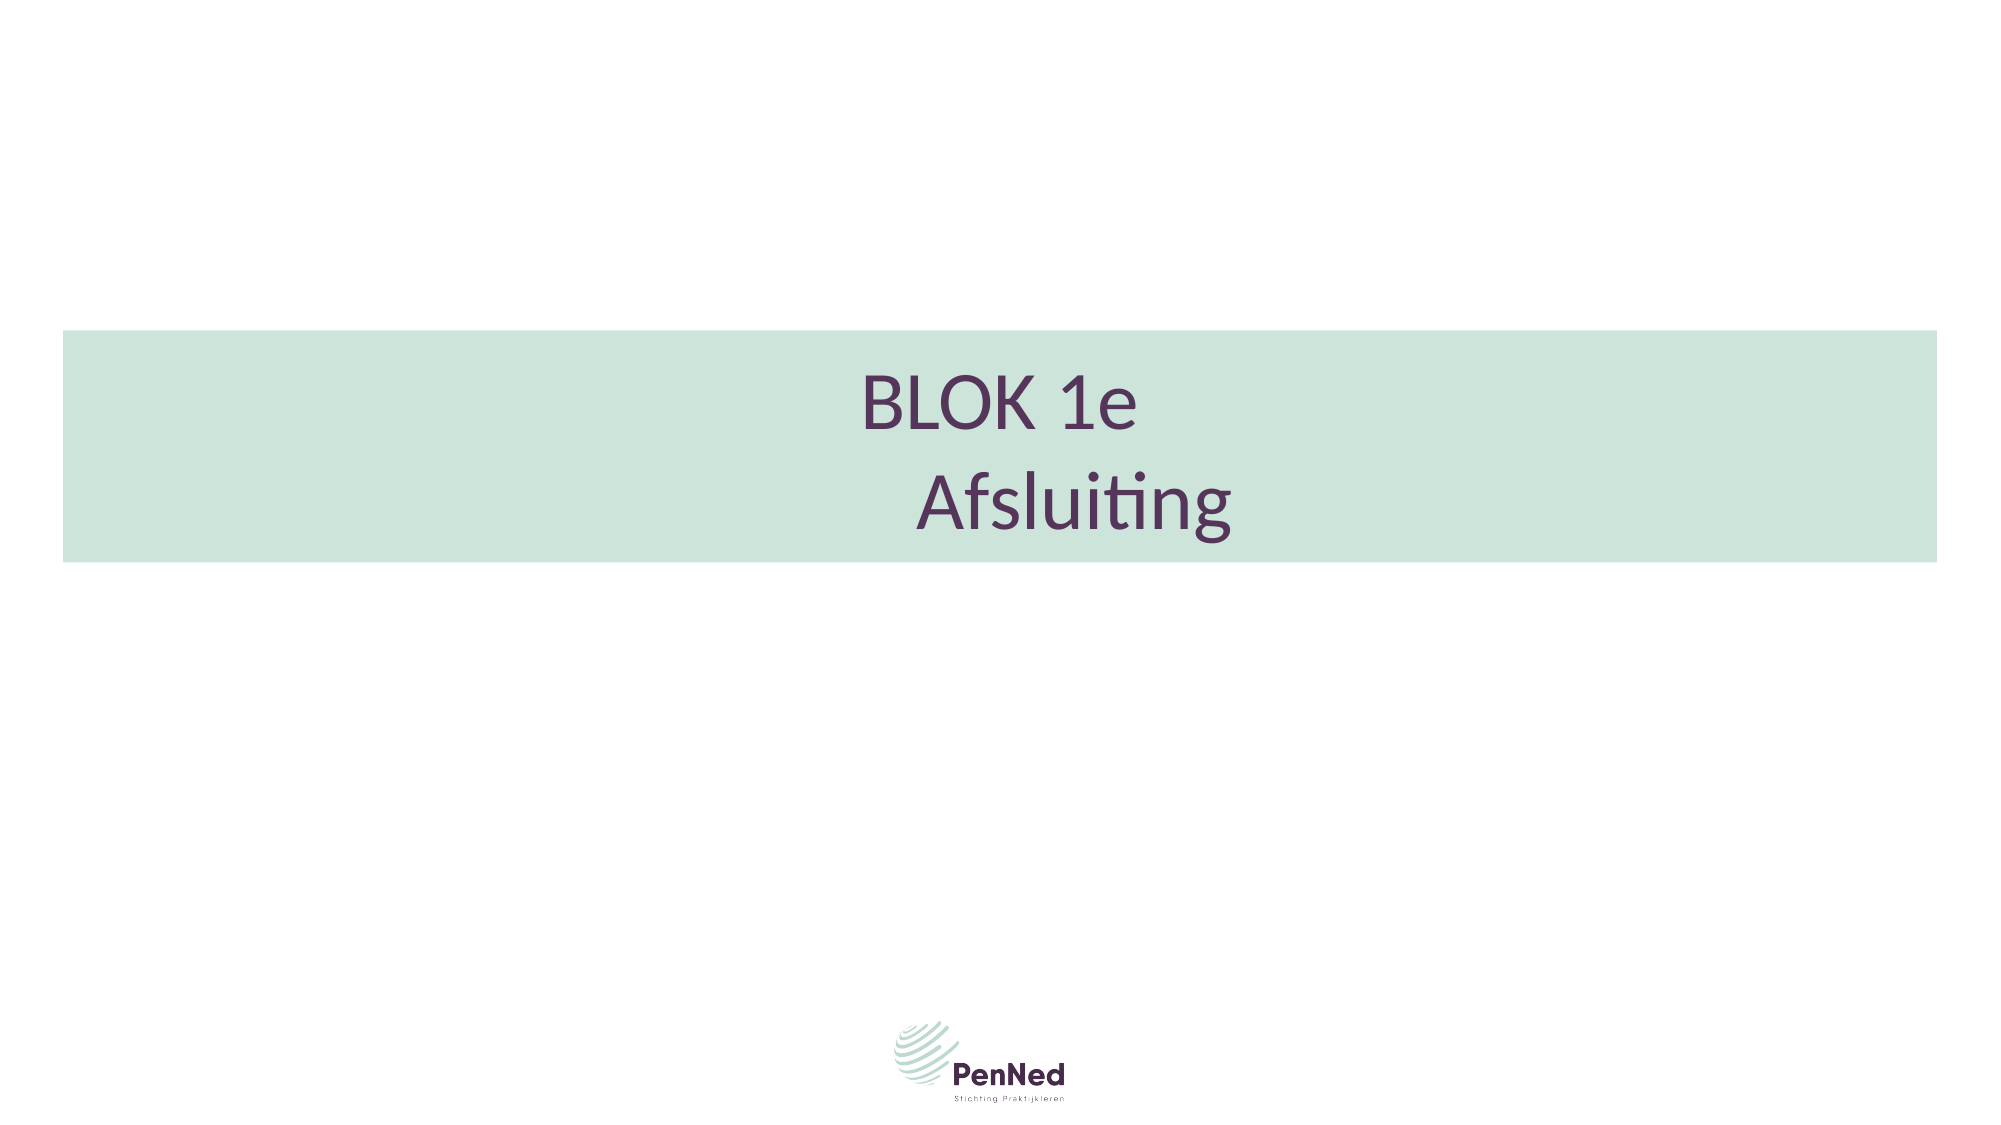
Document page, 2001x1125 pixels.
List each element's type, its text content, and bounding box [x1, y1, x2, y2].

text_box BLOK 1e Afsluiting [63, 330, 1937, 563]
picture [894, 1021, 1064, 1103]
